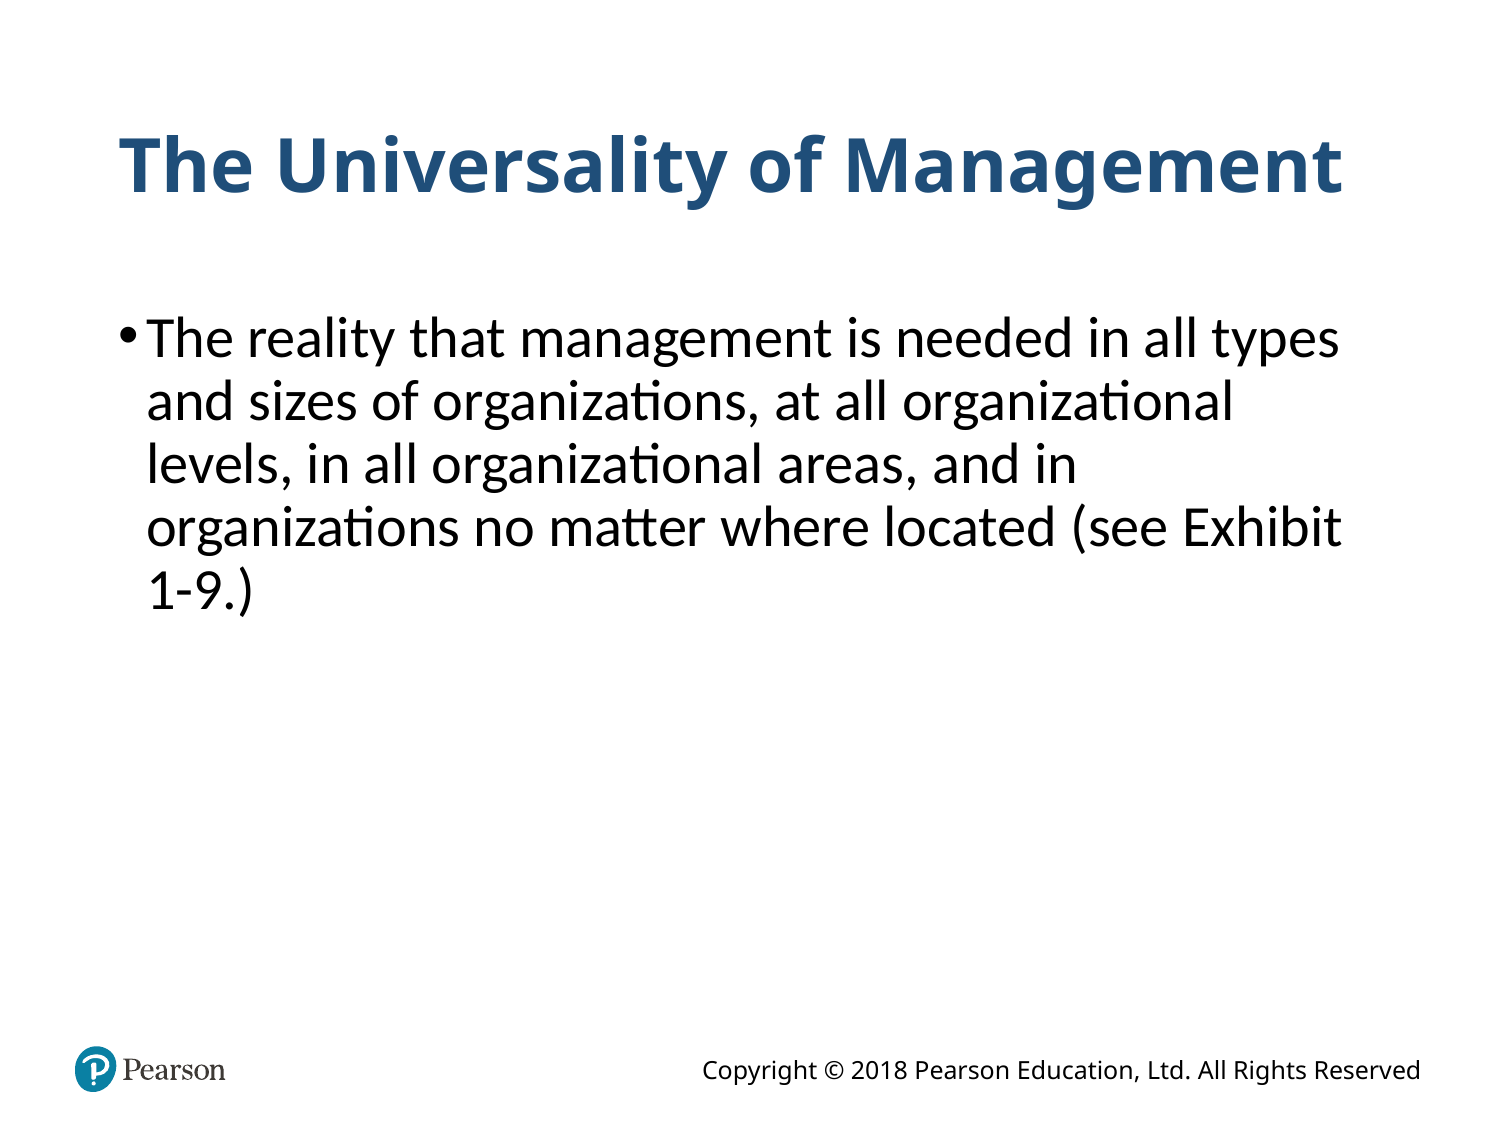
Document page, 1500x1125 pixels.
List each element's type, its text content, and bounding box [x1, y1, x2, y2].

list The reality that management is needed in all types and sizes of organizations, at all organizational levels, in all organizational areas, and in organizations no matter where located (see Exhibit 1-9.) [103, 299, 1397, 1014]
title The Universality of Management [103, 59, 1397, 278]
